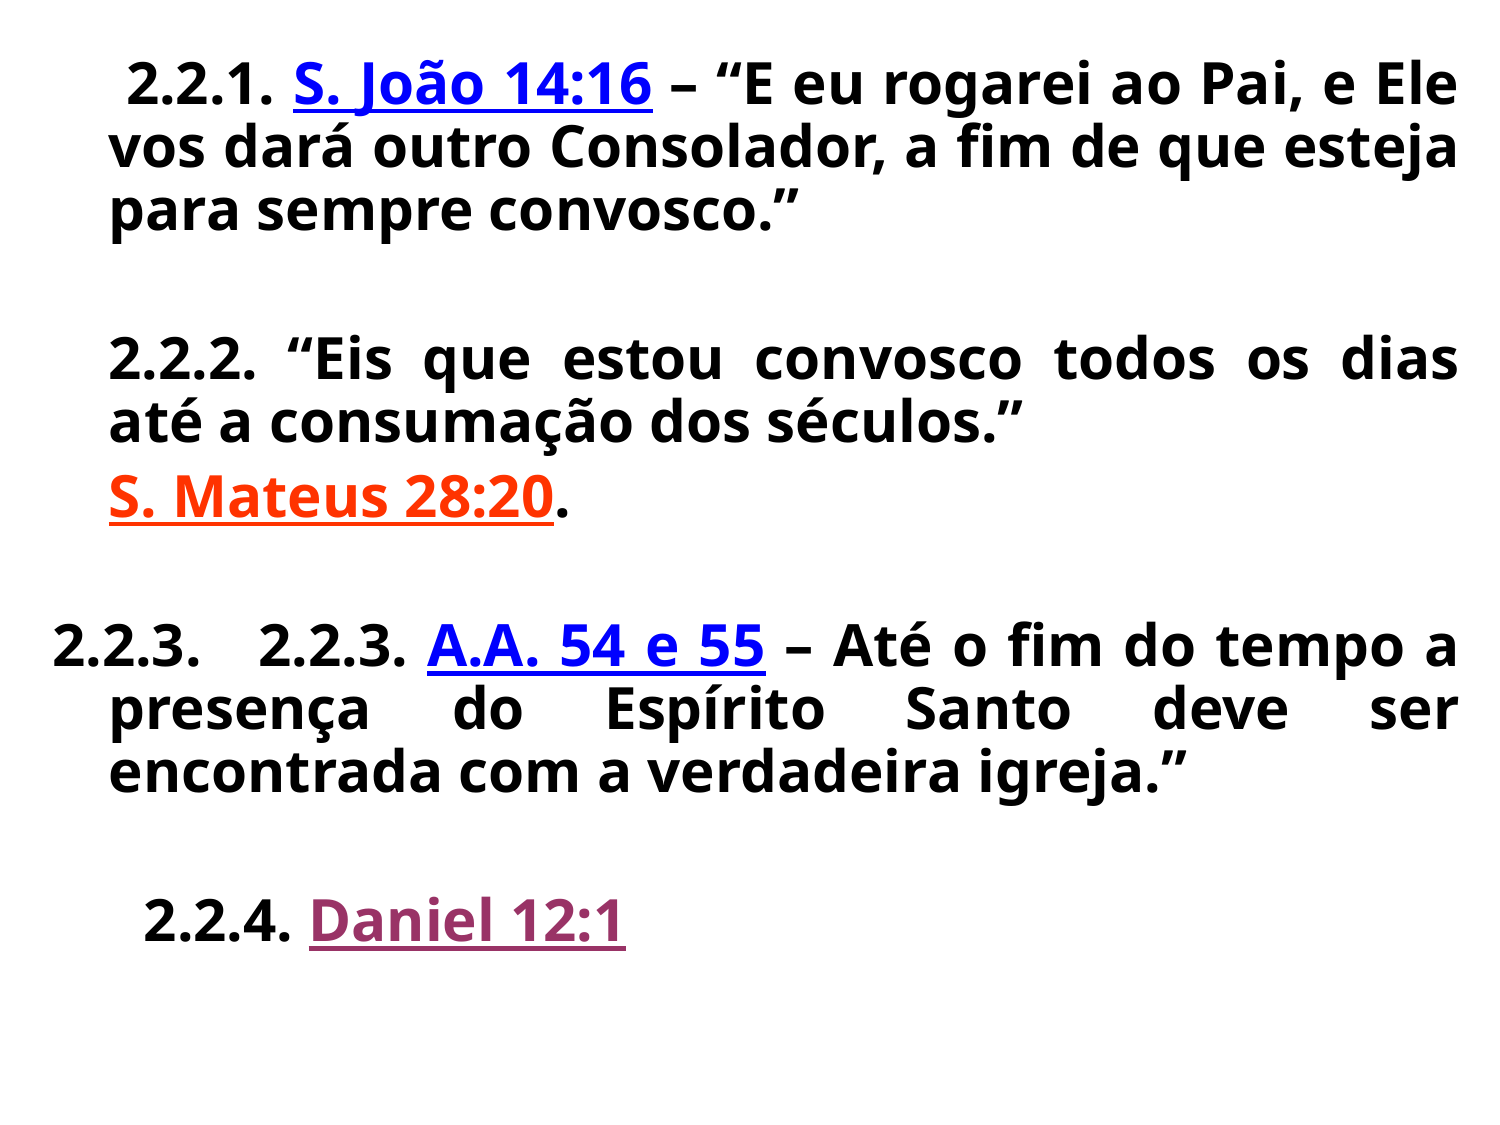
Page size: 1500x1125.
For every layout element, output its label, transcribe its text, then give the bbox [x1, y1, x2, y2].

list 2.2.1. S. João 14:16 – “E eu rogarei ao Pai, e Ele vos dará outro Consolador, a fim de que esteja para sempre convosco.” 2.2.2. “Eis que estou convosco todos os dias até a consumação dos séculos.” S. Mateus 28:20. 2.2.3. 2.2.3. A.A. 54 e 55 – Até o fim do tempo a presença do Espírito Santo deve ser encontrada com a verdadeira igreja.” 2.2.4. Daniel 12:1 [37, 12, 1475, 1088]
